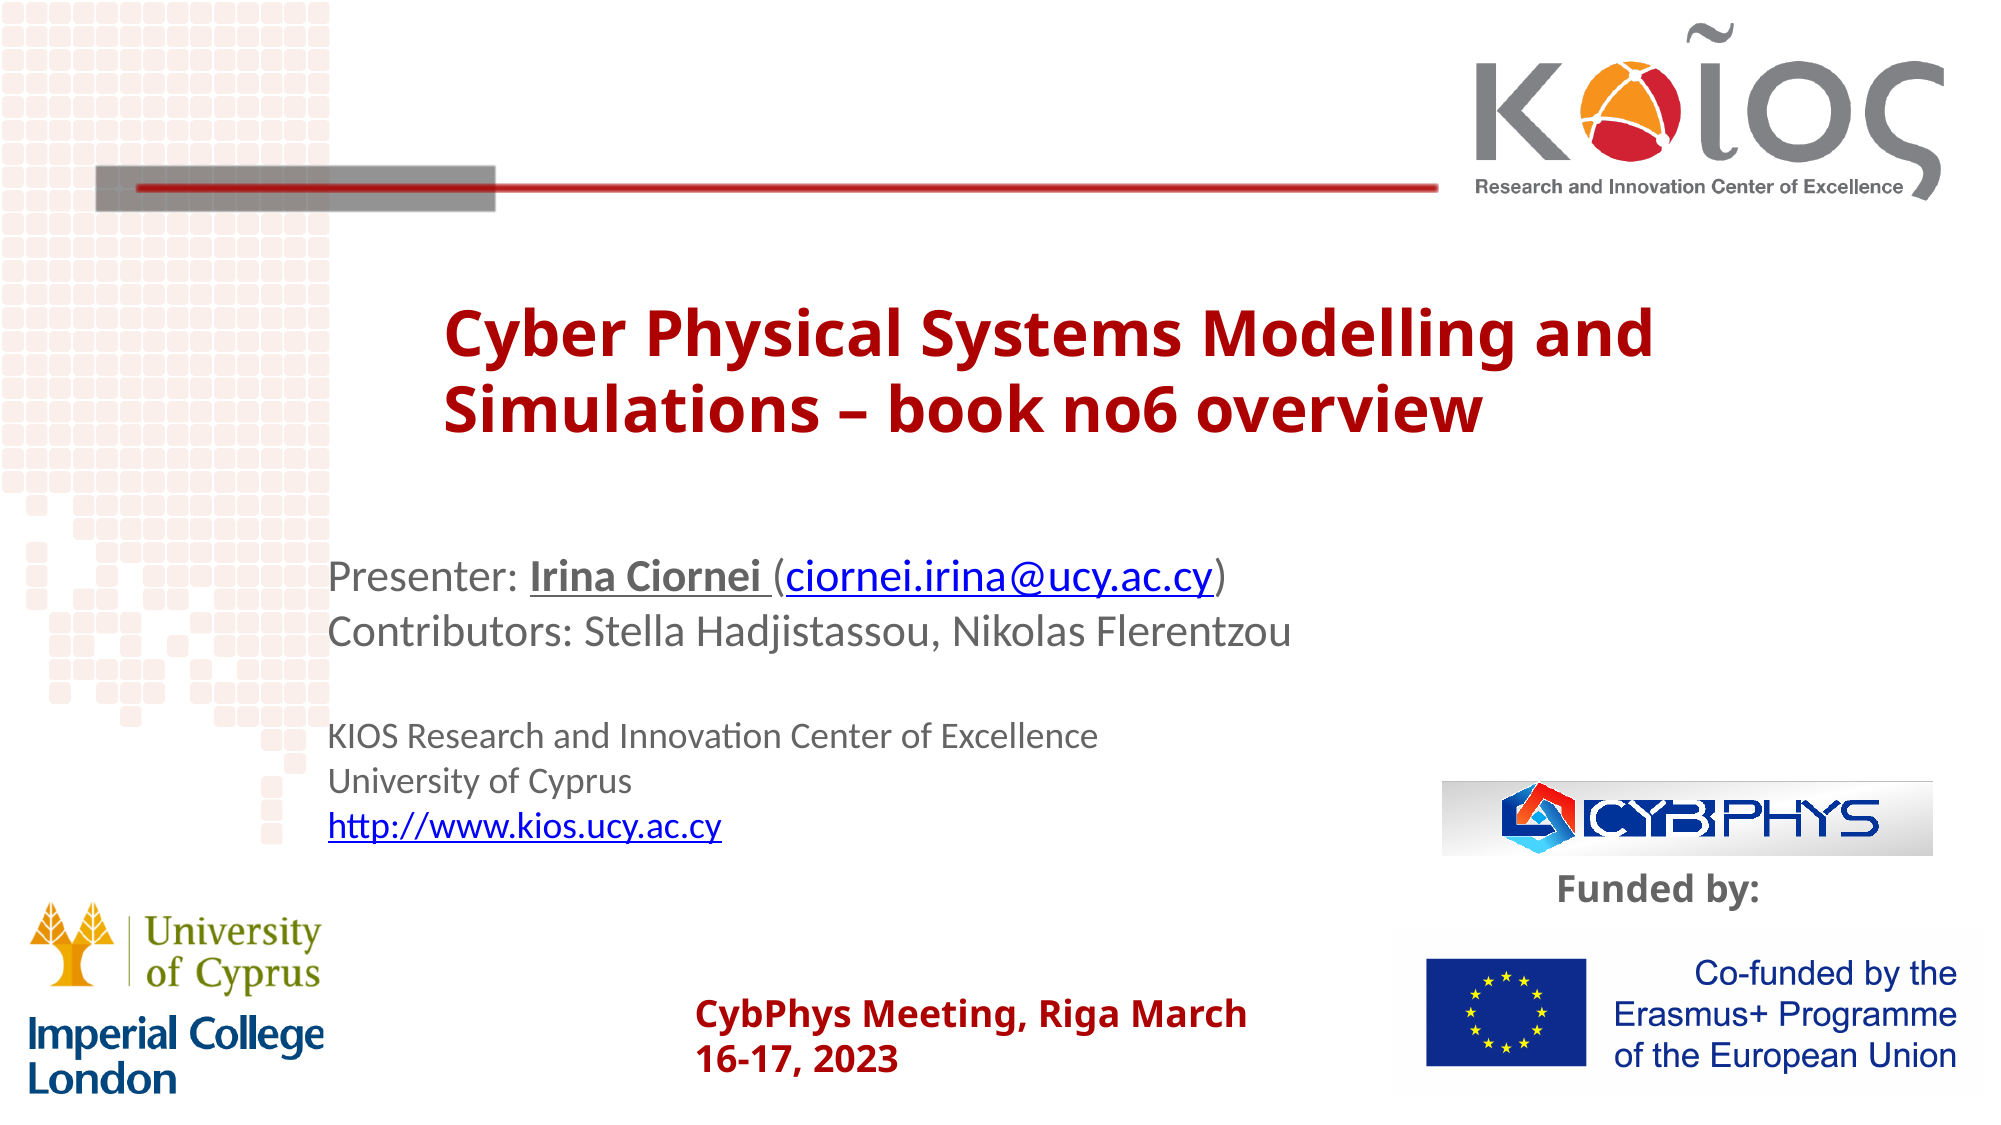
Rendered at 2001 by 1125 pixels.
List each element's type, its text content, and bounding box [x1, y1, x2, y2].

title Cyber Physical Systems Modelling and Simulations – book no6 overview [428, 208, 1900, 454]
text_box CybPhys Meeting, Riga March 16-17, 2023 [679, 982, 1297, 1088]
picture [1393, 926, 1984, 1098]
picture [26, 898, 326, 1005]
picture [1, 1, 330, 845]
subtitle Presenter: Irina Ciornei (ciornei.irina@ucy.ac.cy) Contributors: Stella Hadjistassou, Nikolas Flerentzou KIOS Research and Innovation Center of Excellence University of Cyprus http://www.kios.ucy.ac.cy [312, 536, 1800, 856]
picture [1442, 781, 1933, 856]
